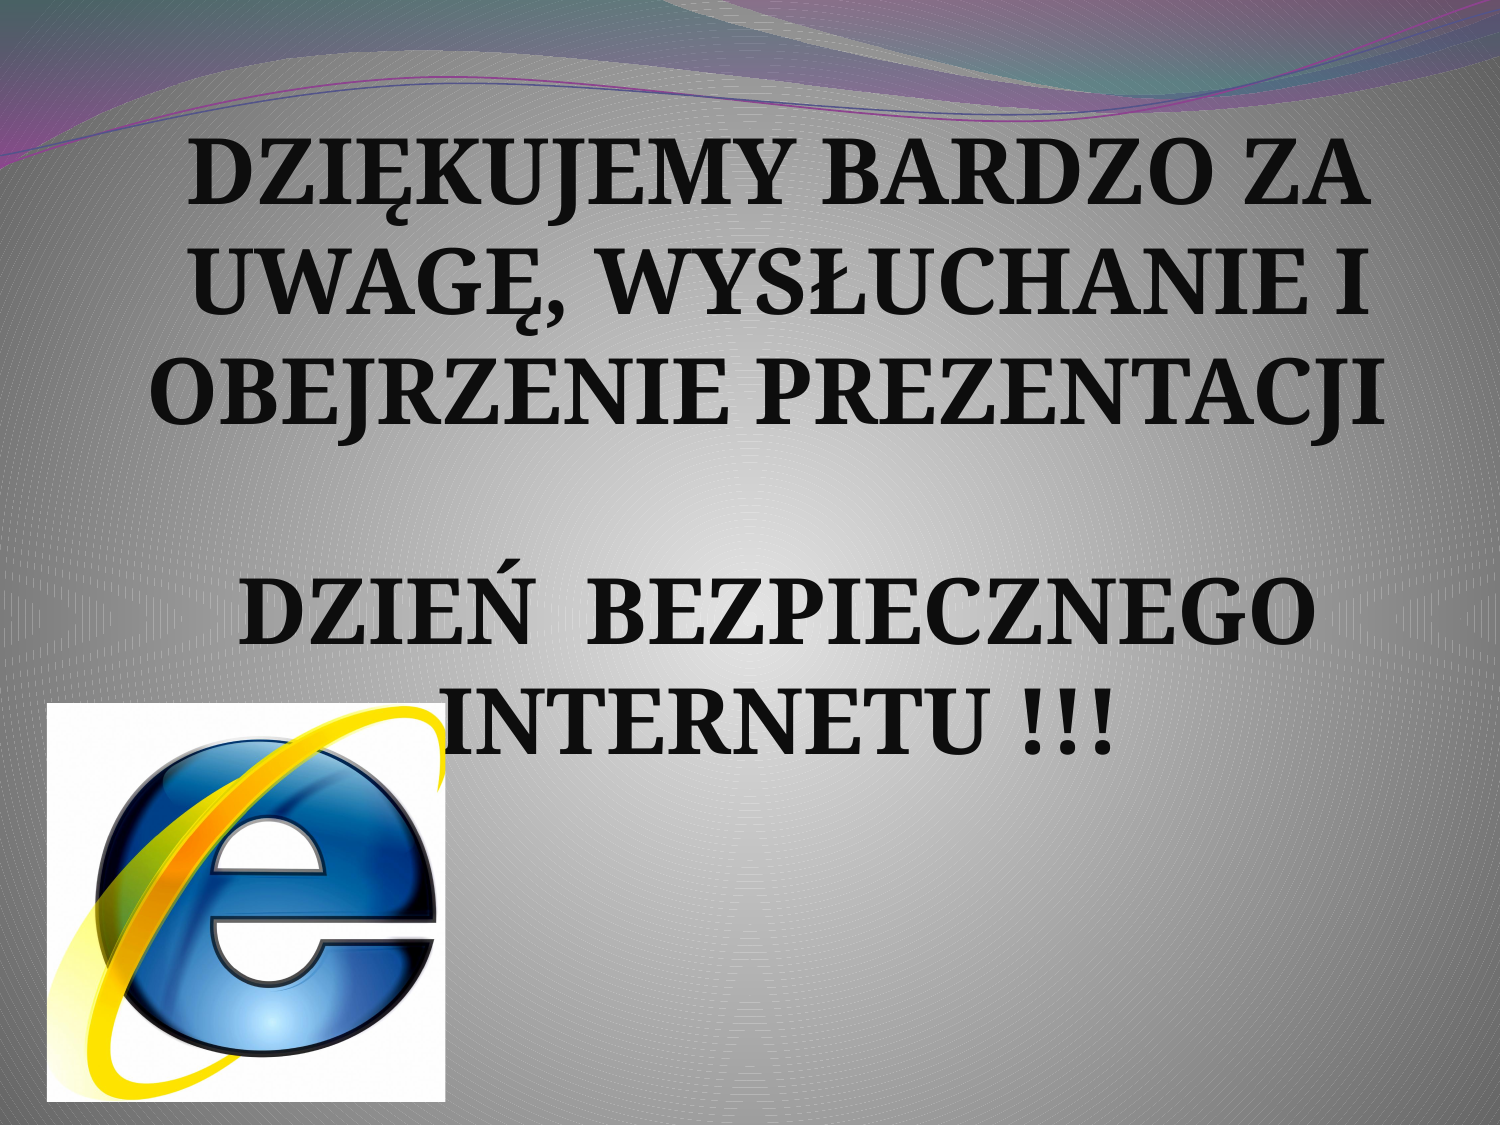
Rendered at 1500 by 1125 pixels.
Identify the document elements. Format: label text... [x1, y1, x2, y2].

text_box DZIĘKUJEMY BARDZO ZA UWAGĘ, WYSŁUCHANIE I OBEJRZENIE PREZENTACJI DZIEŃ BEZPIECZNEGO INTERNETU !!! [58, 105, 1500, 780]
picture [46, 702, 446, 1102]
